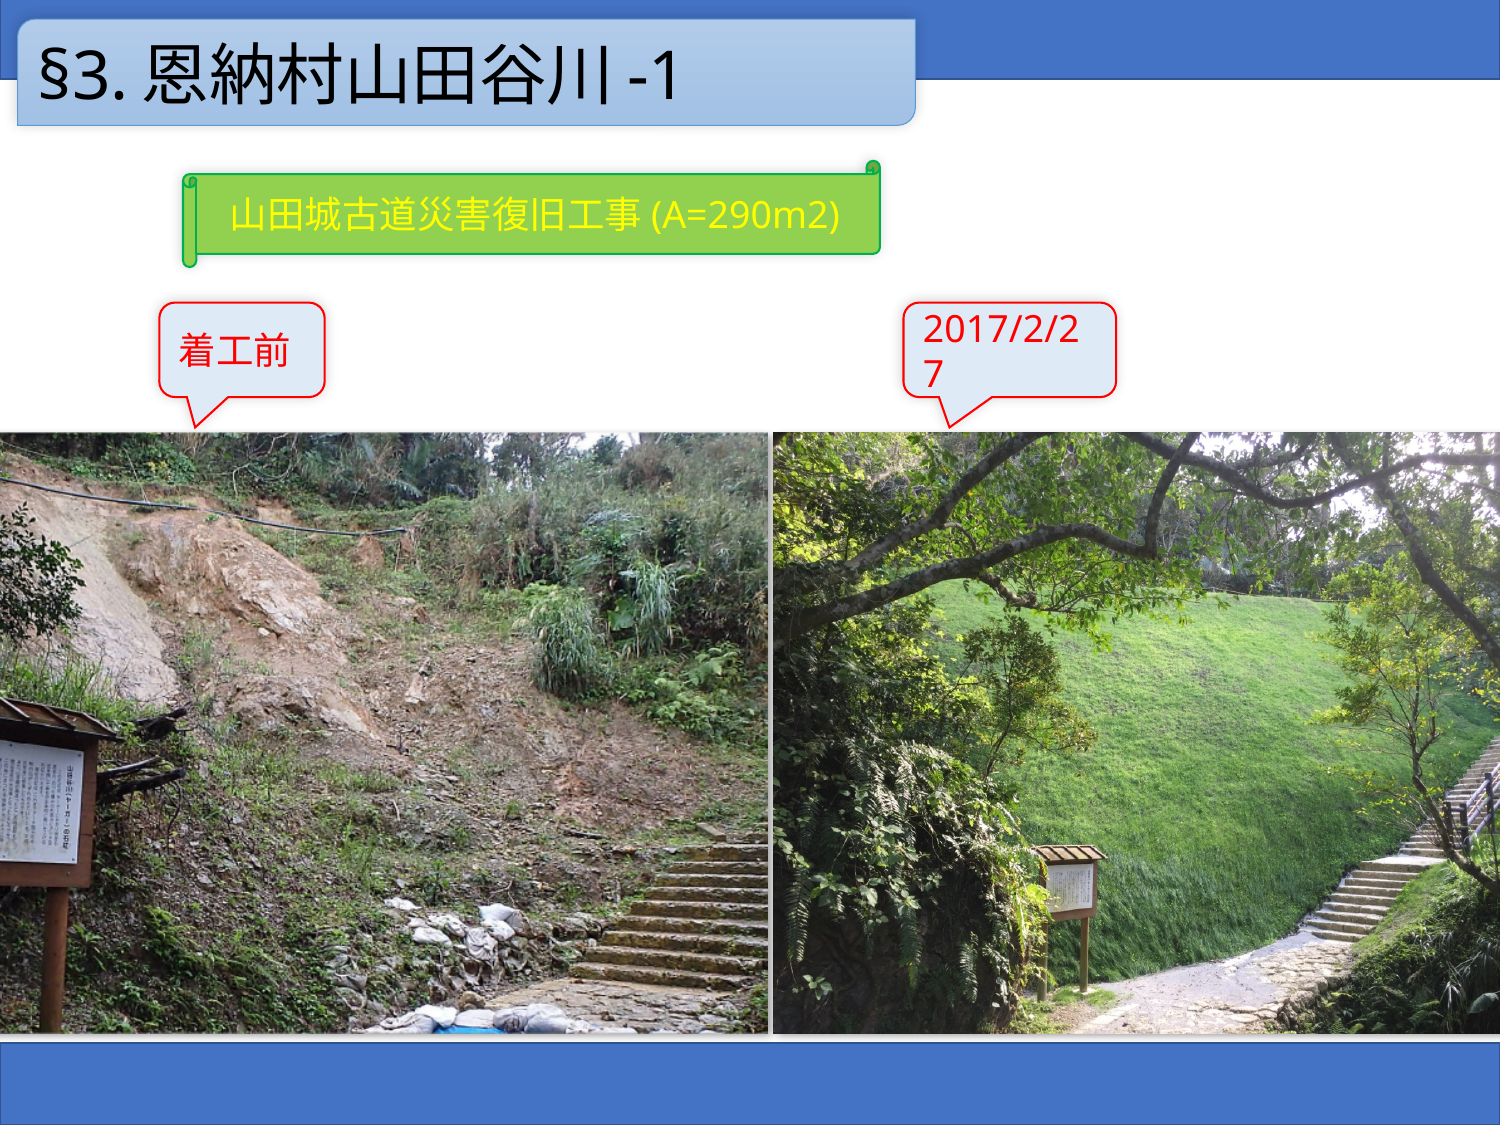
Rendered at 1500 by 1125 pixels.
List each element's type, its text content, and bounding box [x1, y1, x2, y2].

text_box 2017/2/27 [902, 301, 1118, 430]
text_box §3.恩納村山田谷川-1 [17, 18, 916, 126]
text_box 着工前 [158, 301, 326, 430]
picture [0, 432, 768, 1034]
picture [773, 432, 1500, 1034]
text_box 山田城古道災害復旧工事(A=290m2) [181, 159, 881, 269]
